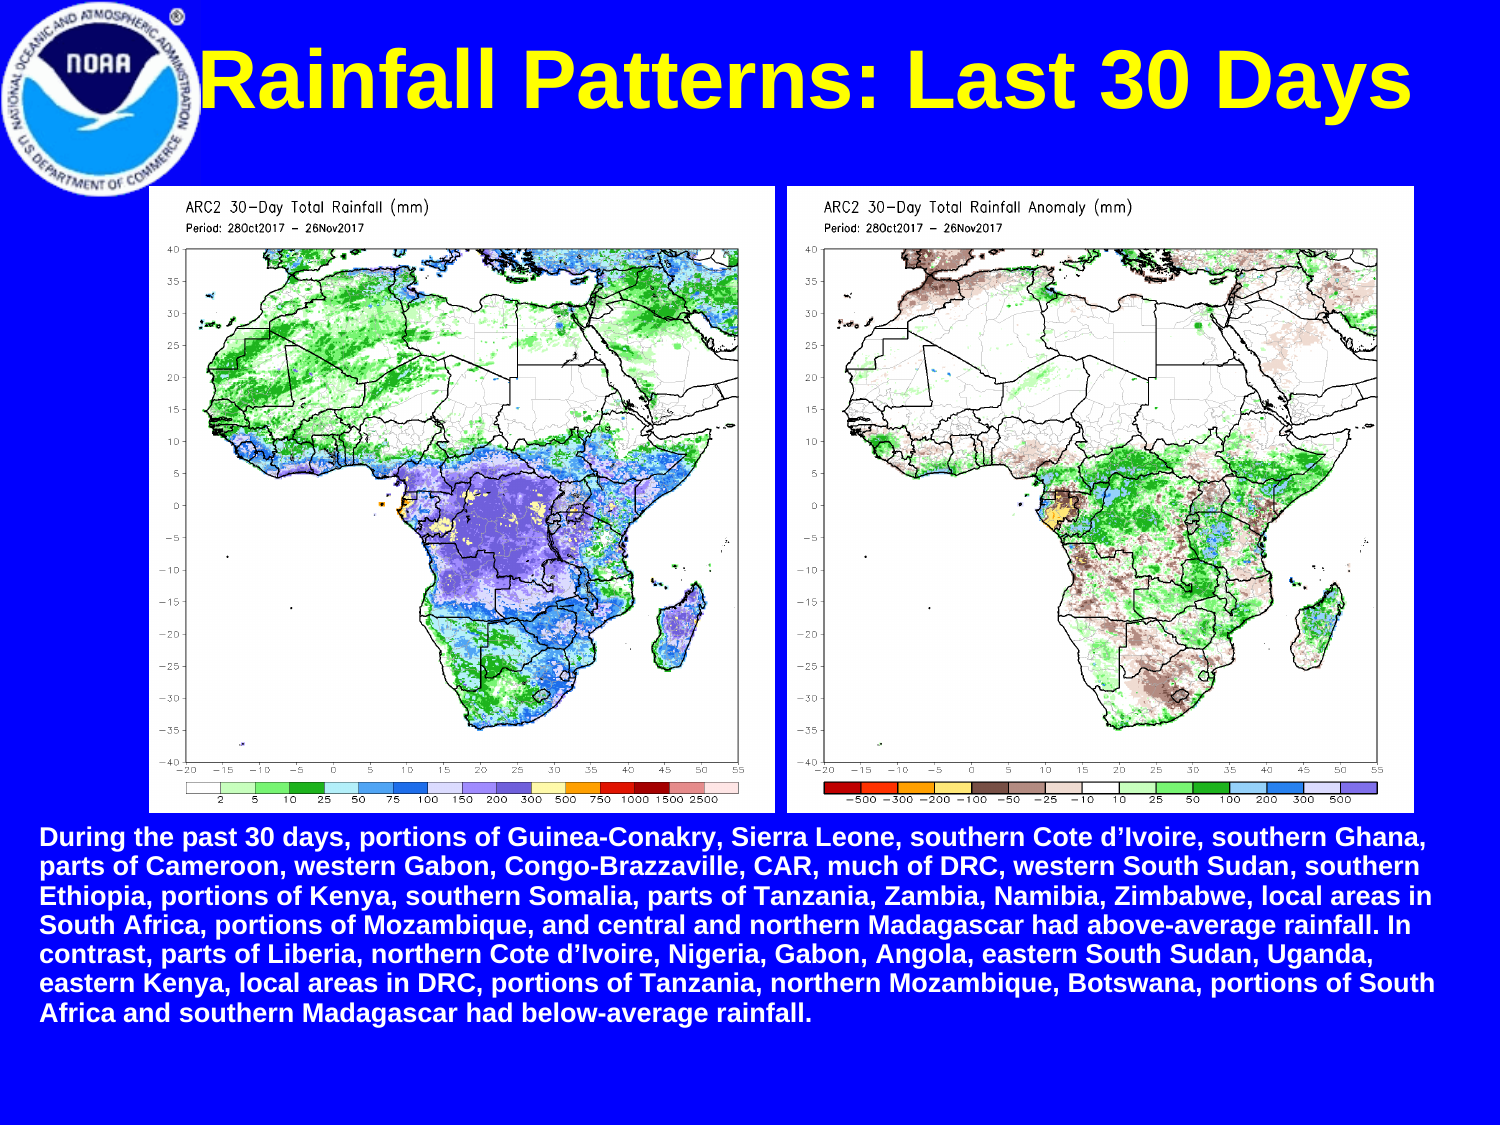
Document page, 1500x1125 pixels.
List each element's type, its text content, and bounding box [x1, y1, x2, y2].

title Rainfall Patterns: Last 30 Days [174, 0, 1438, 150]
text_box During the past 30 days, portions of Guinea-Conakry, Sierra Leone, southern Cote d’Ivoire, southern Ghana, parts of Cameroon, western Gabon, Congo-Brazzaville, CAR, much of DRC, western South Sudan, southern Ethiopia, portions of Kenya, southern Somalia, parts of Tanzania, Zambia, Namibia, Zimbabwe, local areas in South Africa, portions of Mozambique, and central and northern Madagascar had above-average rainfall. In contrast, parts of Liberia, northern Cote d’Ivoire, Nigeria, Gabon, Angola, eastern South Sudan, Uganda, eastern Kenya, local areas in DRC, portions of Tanzania, northern Mozambique, Botswana, portions of South Africa and southern Madagascar had below-average rainfall. [24, 815, 1475, 1036]
picture [0, 0, 775, 813]
picture [787, 186, 1413, 813]
